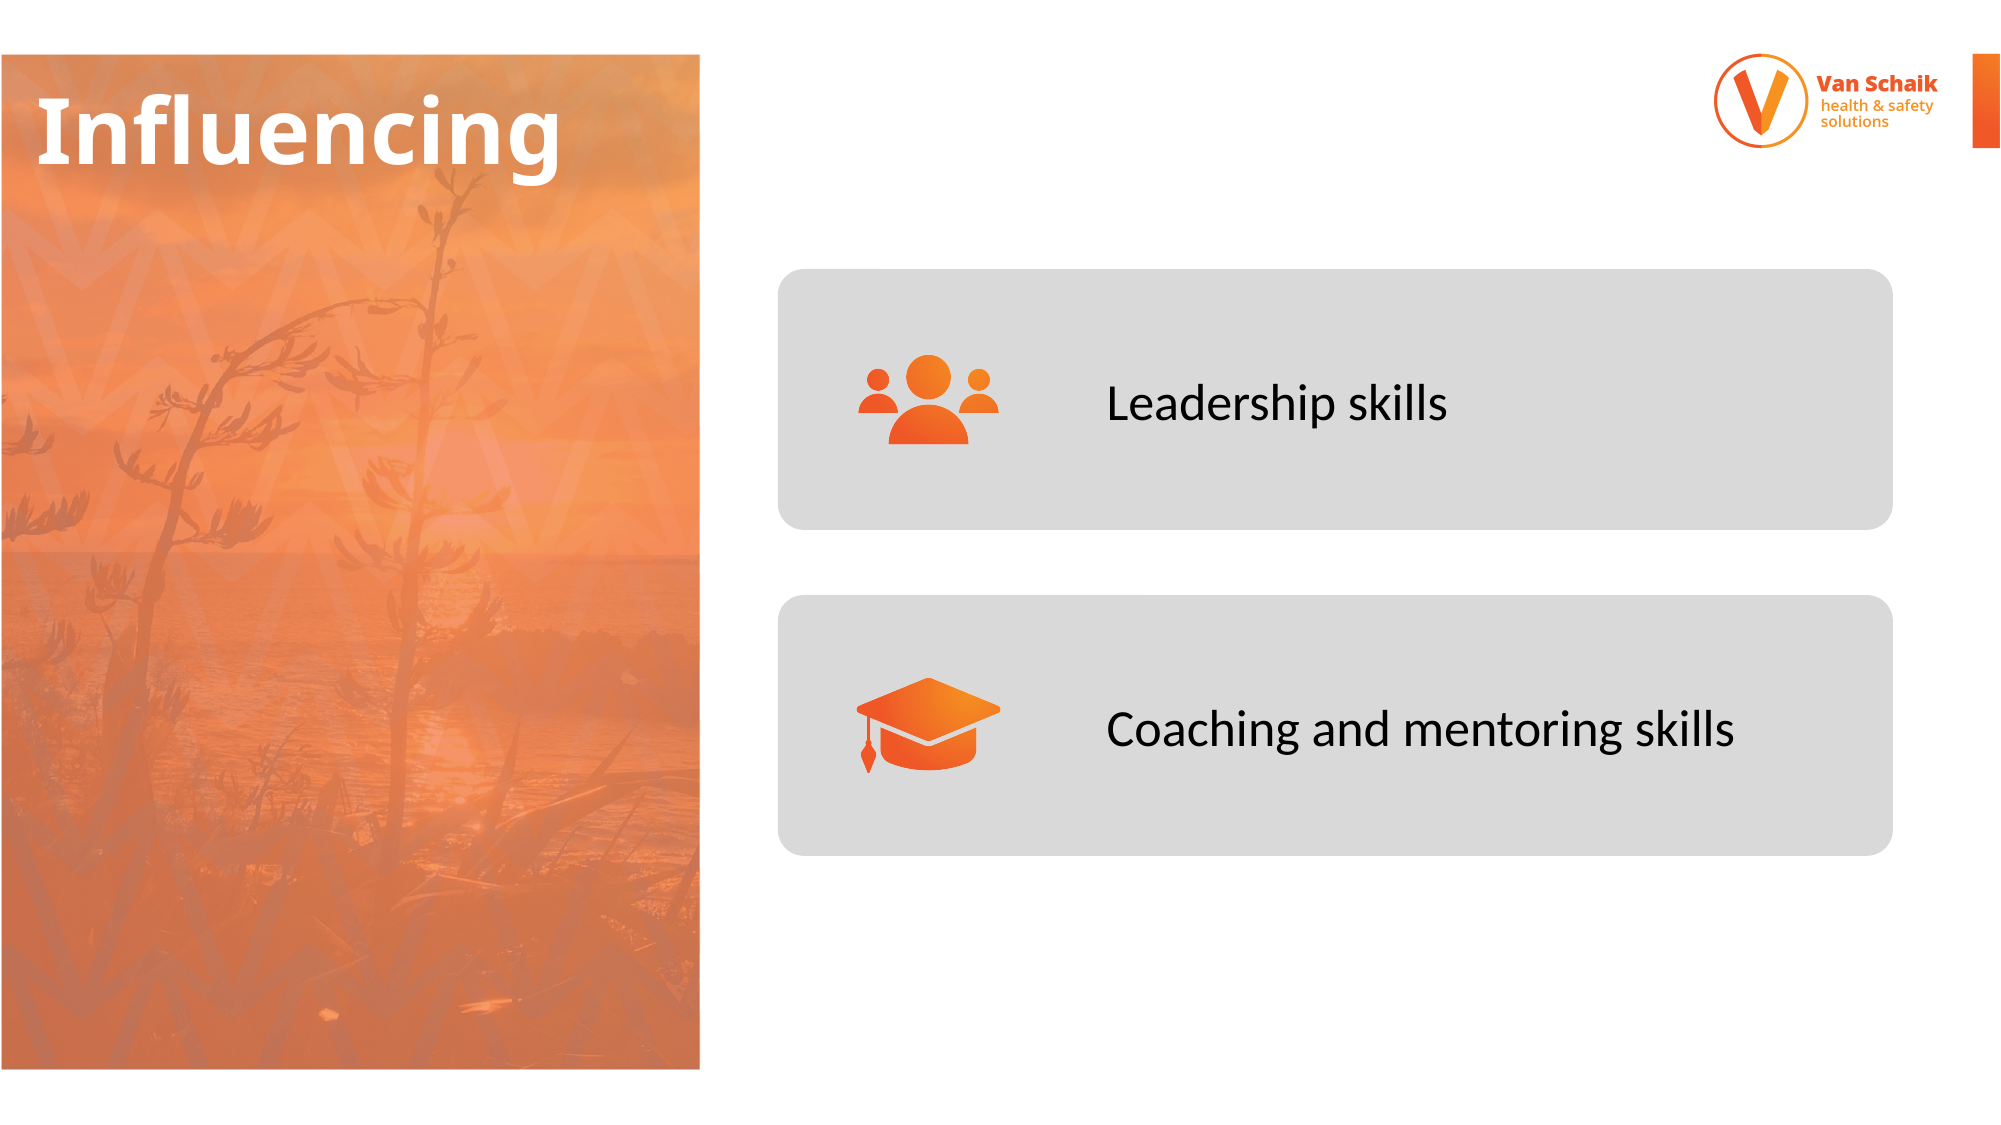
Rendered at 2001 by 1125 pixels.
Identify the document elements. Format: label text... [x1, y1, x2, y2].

list Influencing [21, 77, 659, 244]
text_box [777, 127, 1893, 998]
picture [0, 0, 2000, 1125]
